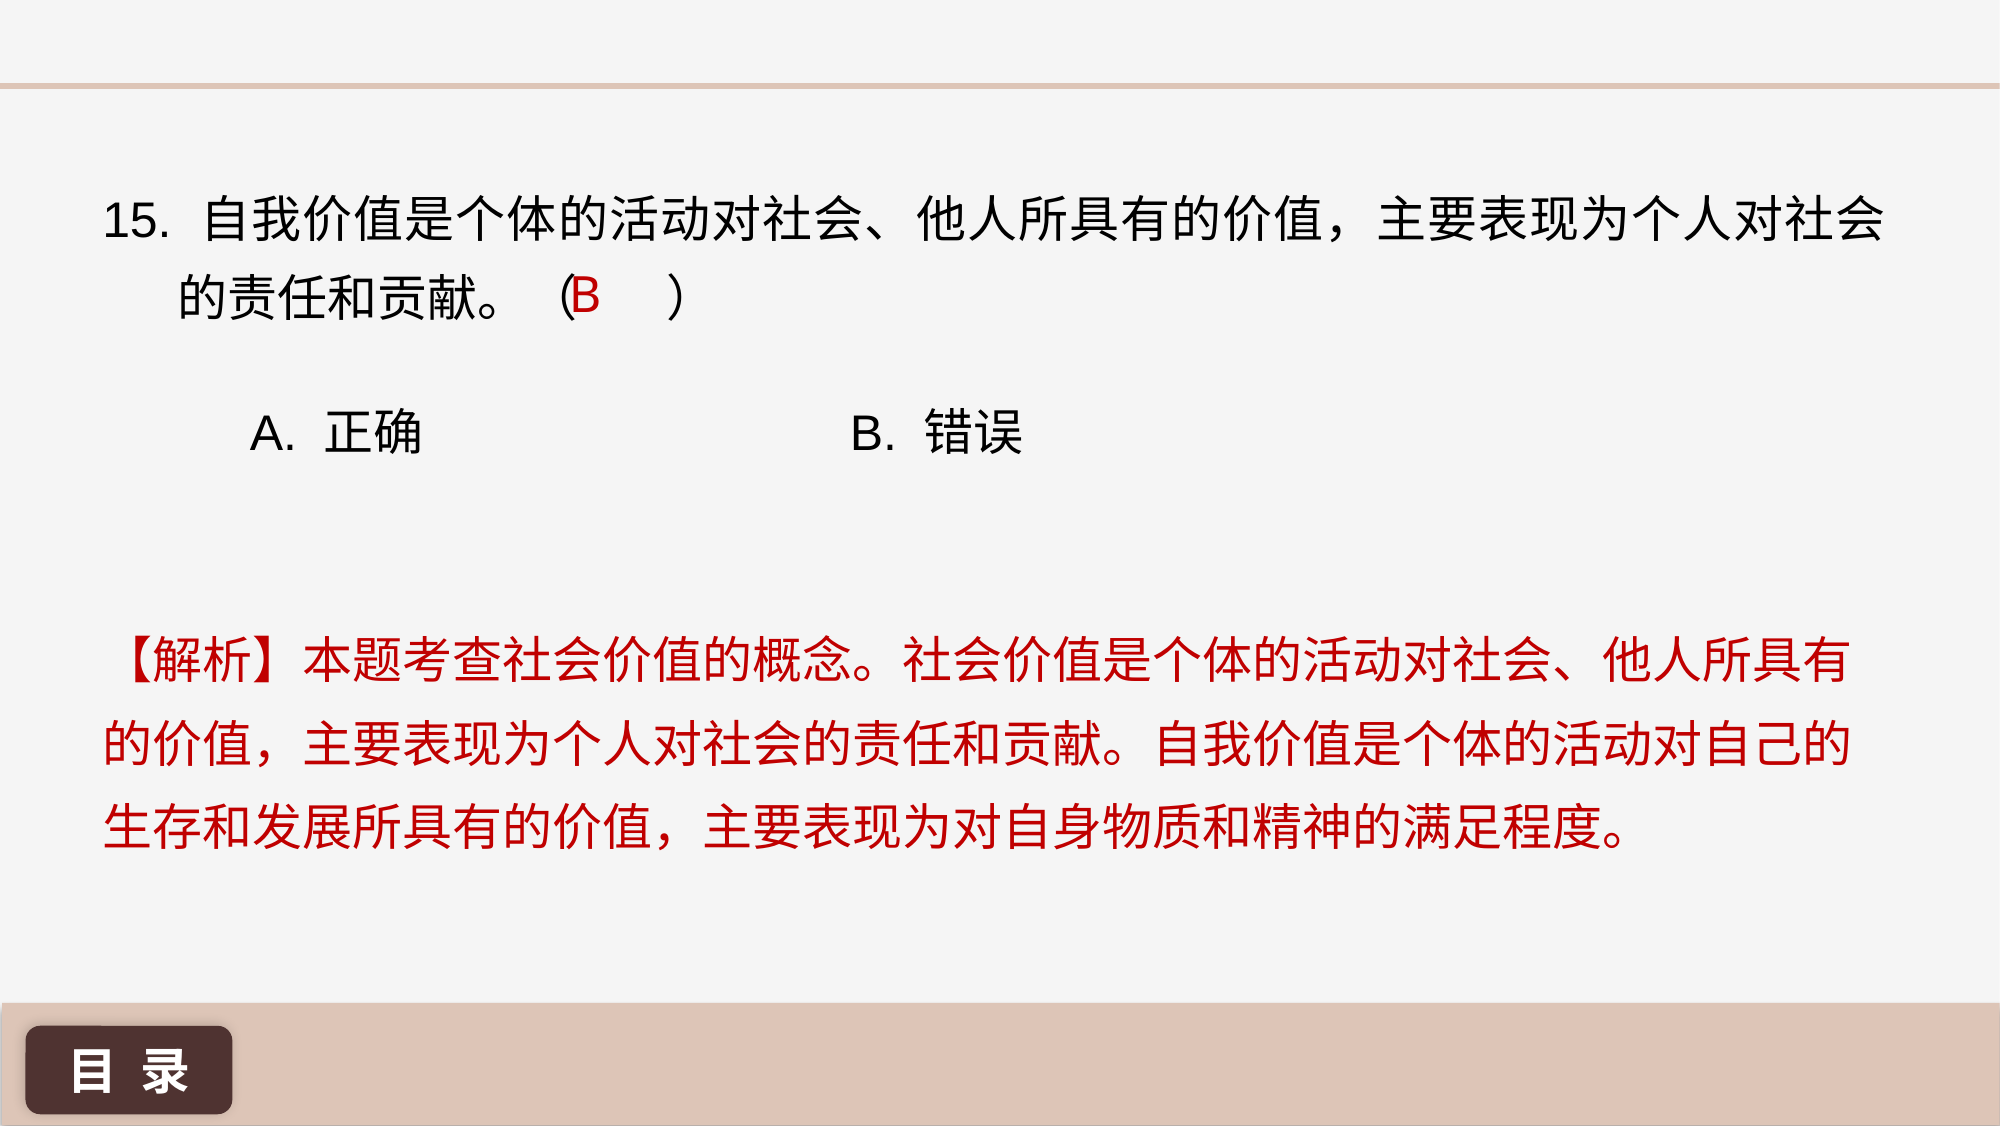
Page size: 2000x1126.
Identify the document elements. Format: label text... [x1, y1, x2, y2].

text_box B [509, 231, 661, 322]
text_box A. 正确 B. 错误 [235, 373, 1901, 468]
text_box 15. 自我价值是个体的活动对社会、他人所具有的价值，主要表现为个人对社会的责任和贡献。（ ） [87, 160, 1902, 334]
text_box 【解析】本题考查社会价值的概念。社会价值是个体的活动对社会、他人所具有的价值，主要表现为个人对社会的责任和贡献。自我价值是个体的活动对自己的生存和发展所具有的价值，主要表现为对自身物质和精神的满足程度。 [87, 598, 1876, 729]
